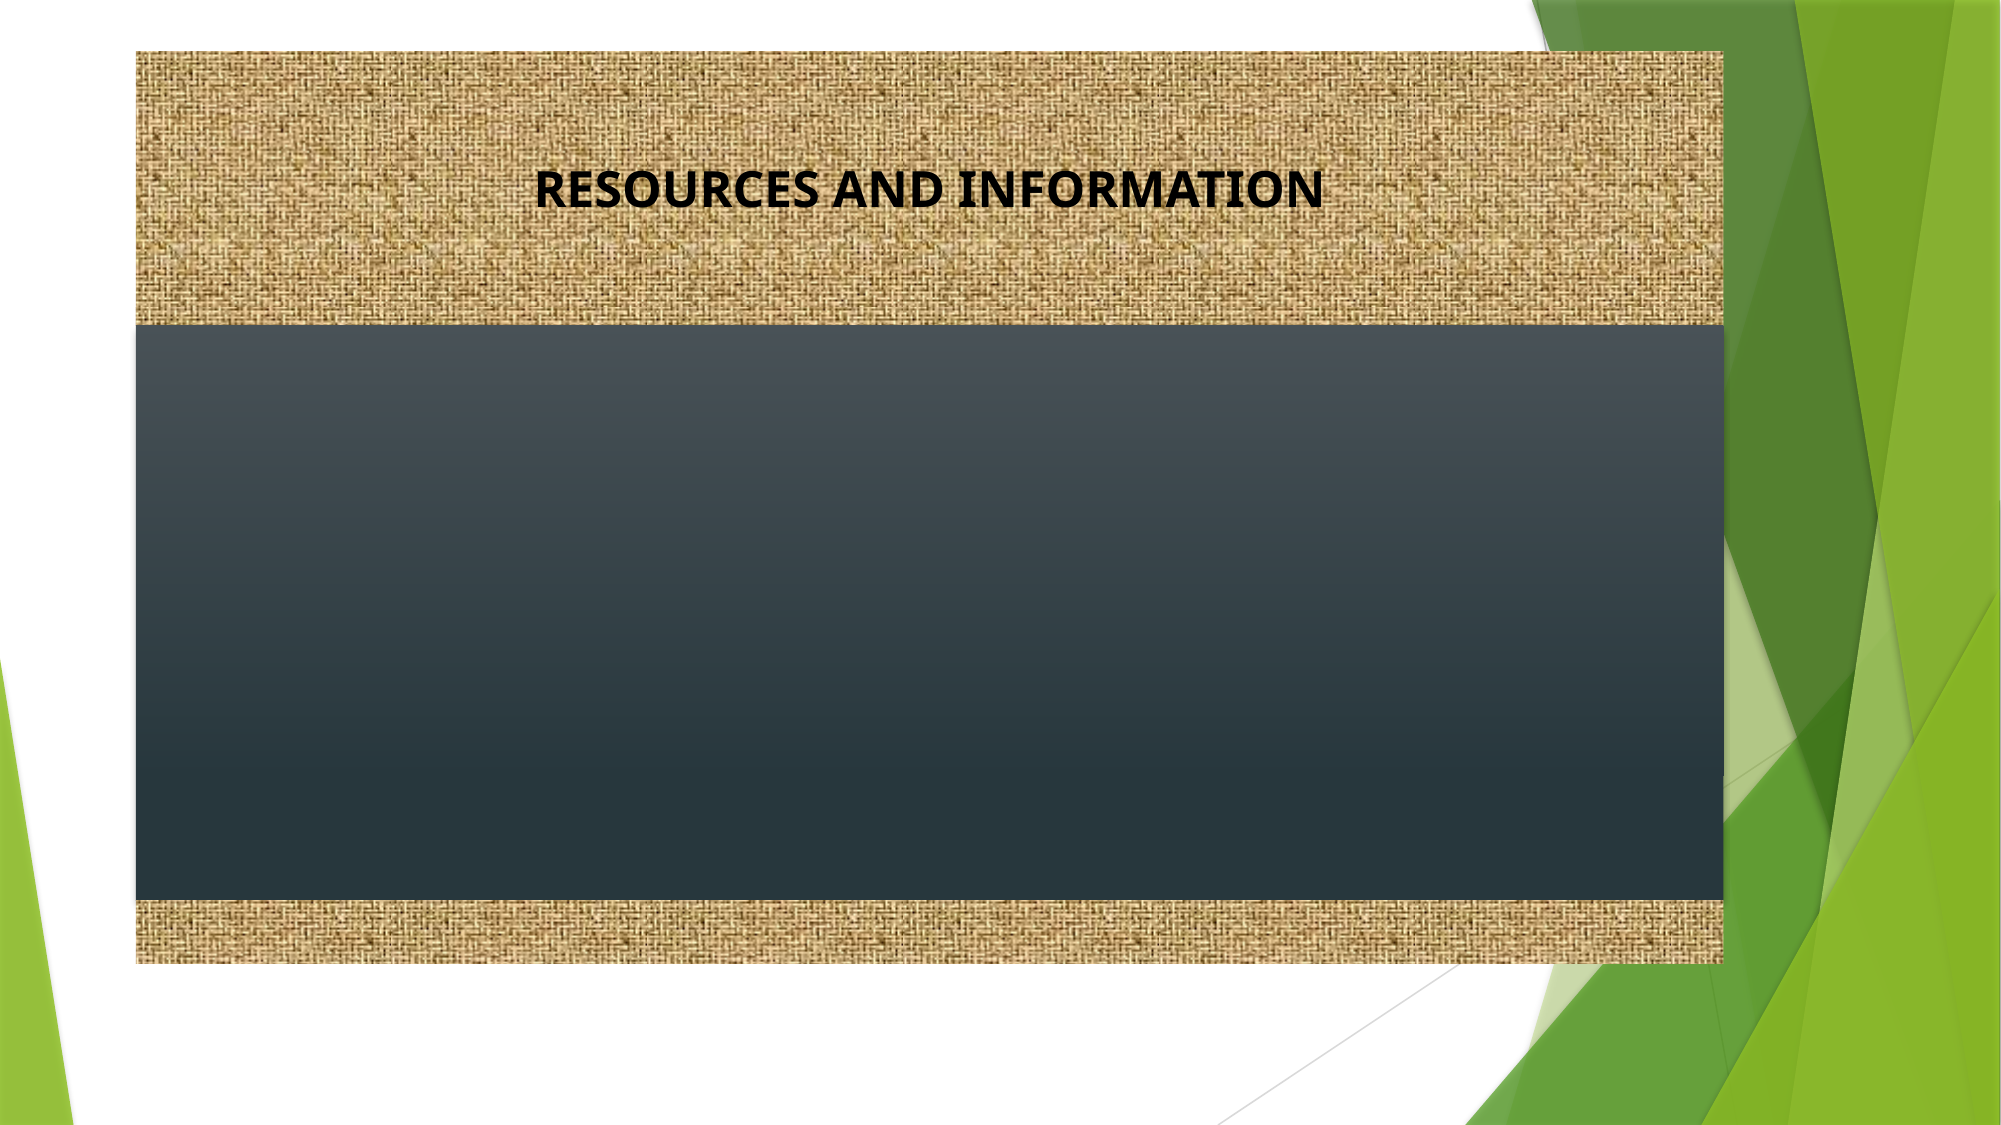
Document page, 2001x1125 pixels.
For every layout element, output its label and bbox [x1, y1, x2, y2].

text_box [135, 50, 1724, 965]
